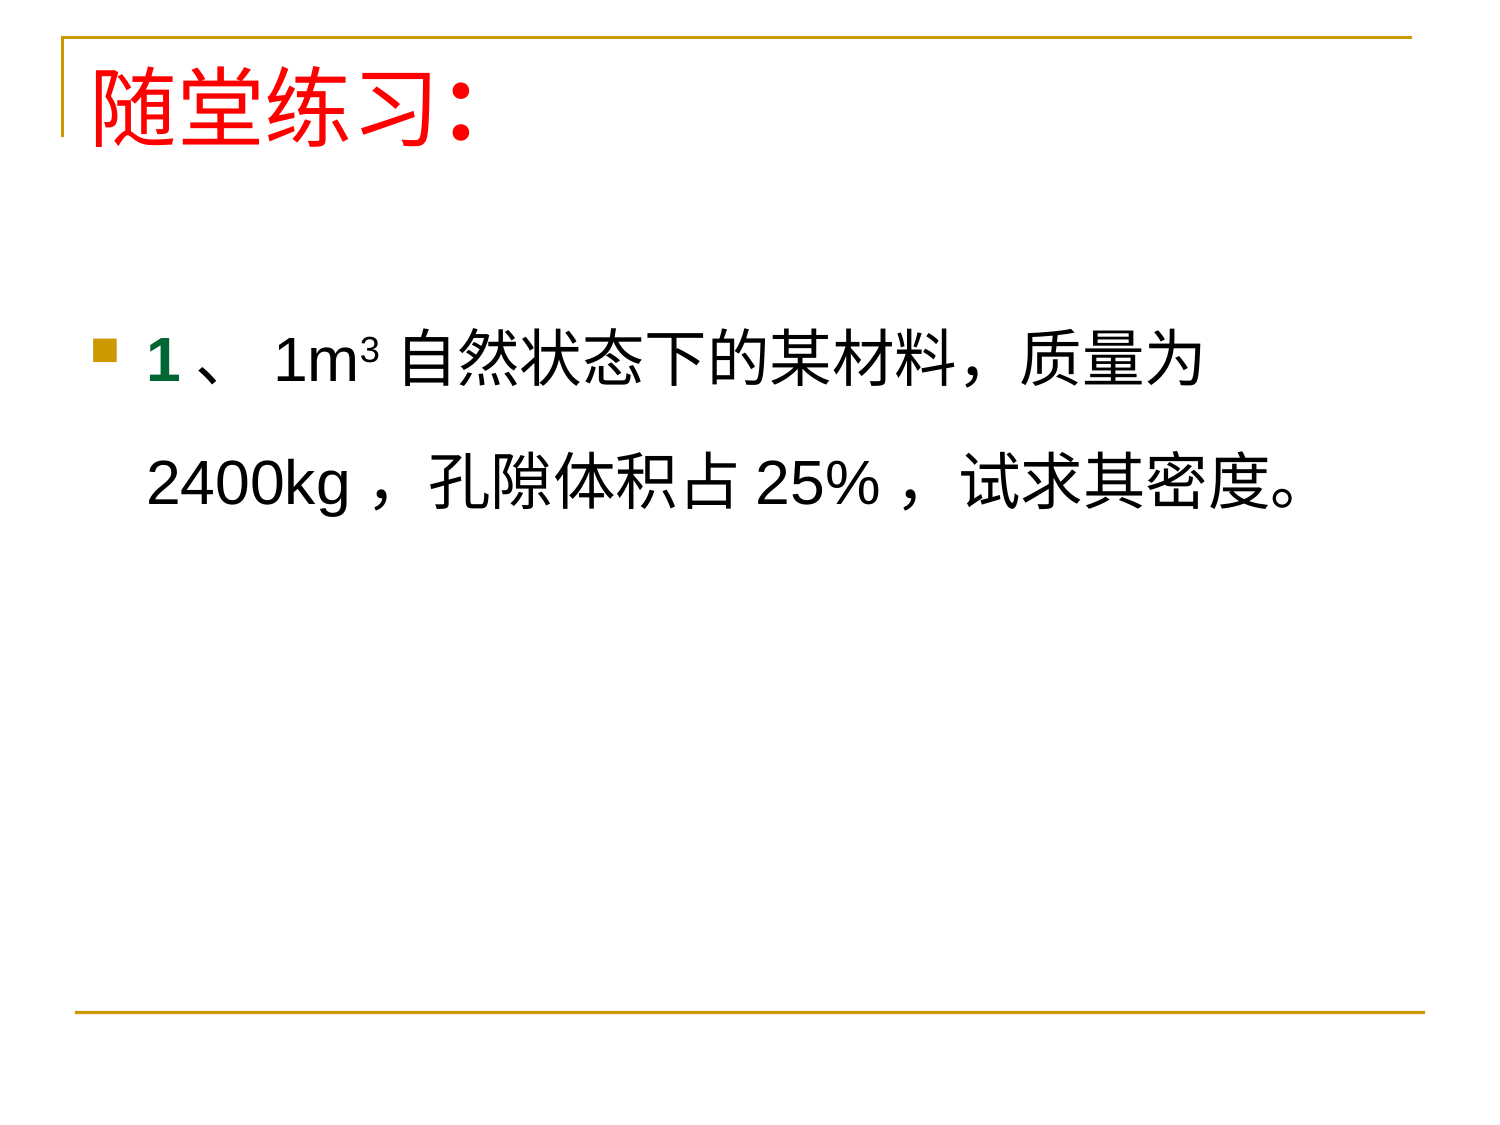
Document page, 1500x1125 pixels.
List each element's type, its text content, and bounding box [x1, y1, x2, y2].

title 随堂练习： [74, 45, 1426, 233]
list 1、1m3自然状态下的某材料，质量为2400kg，孔隙体积占25%，试求其密度。 [74, 262, 1426, 1006]
